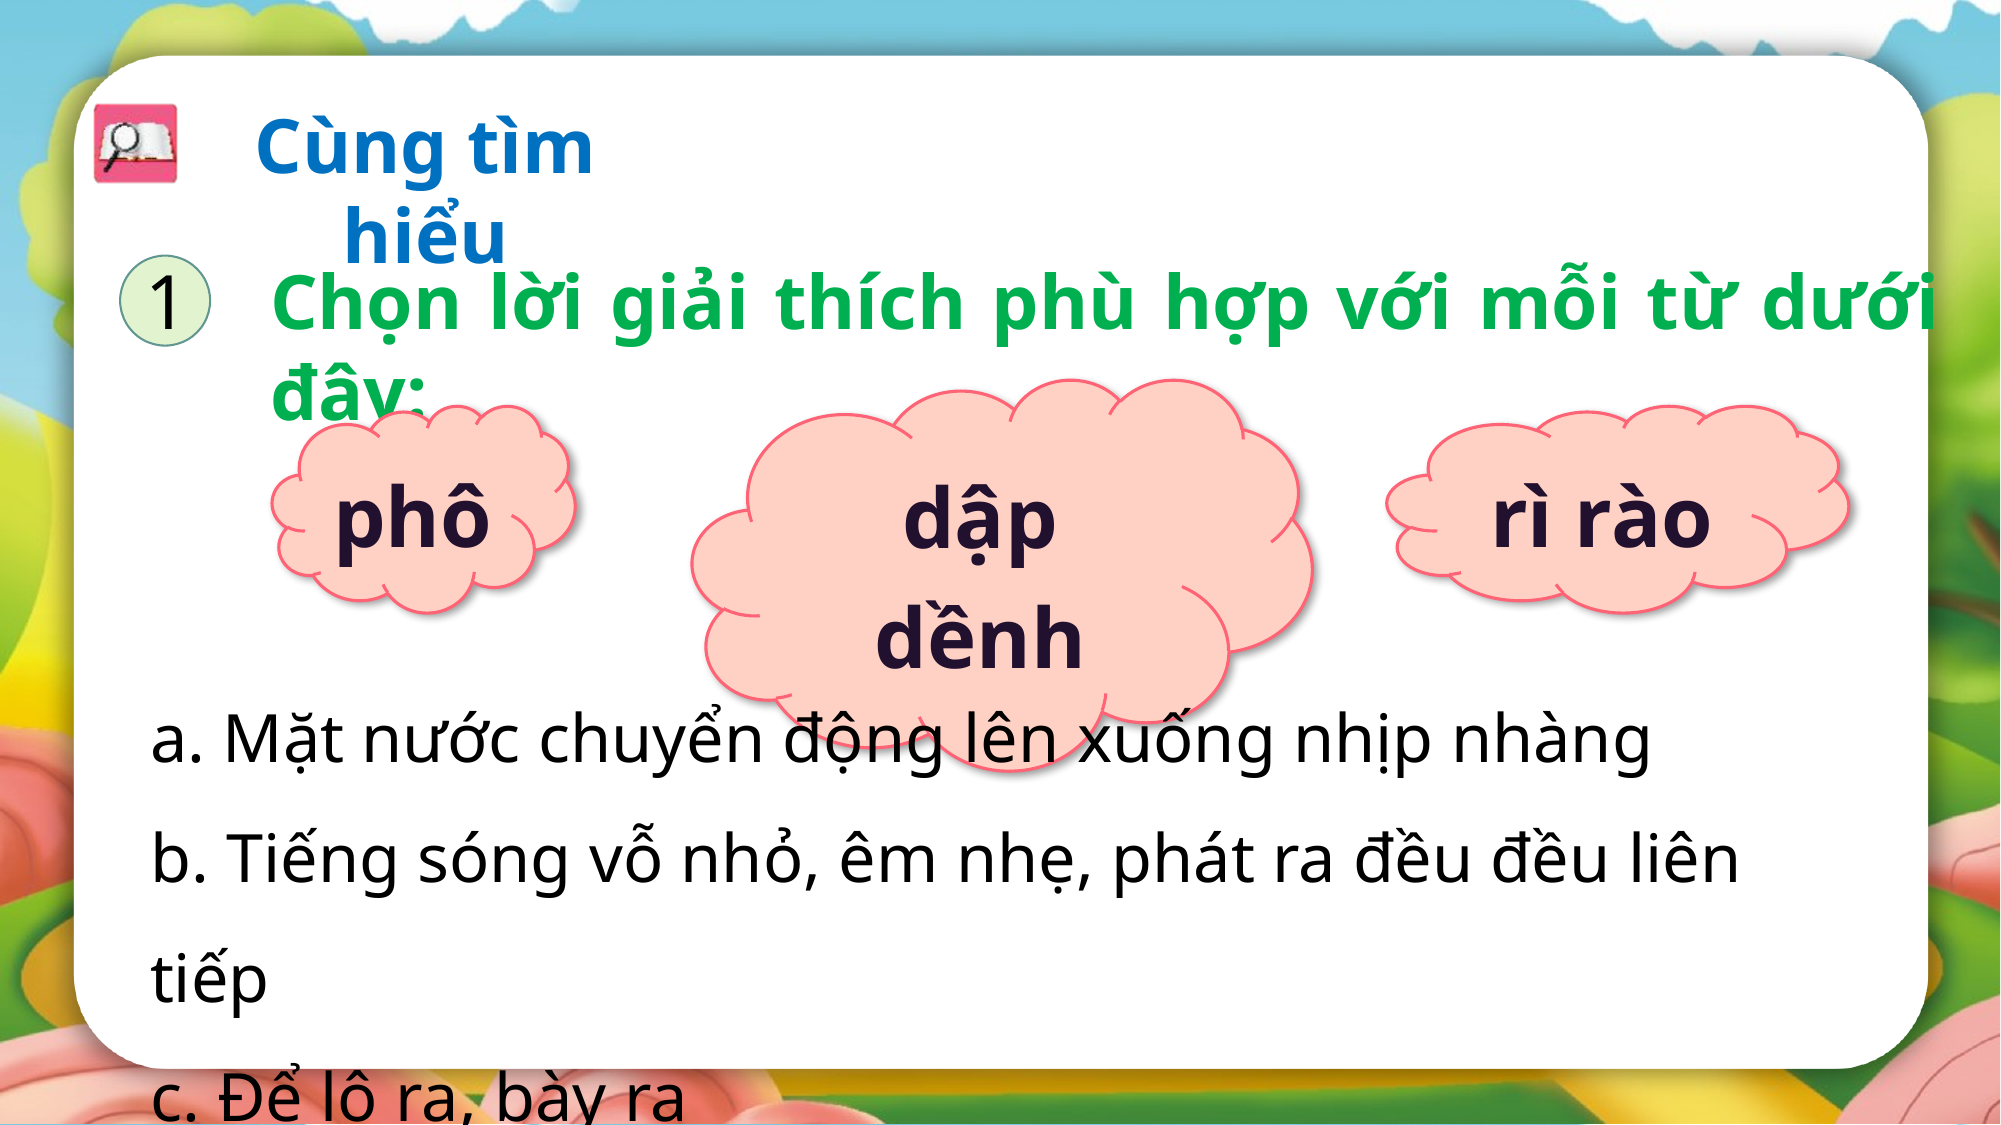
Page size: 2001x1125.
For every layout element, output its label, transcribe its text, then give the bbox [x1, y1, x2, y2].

text_box a. Mặt nước chuyển động lên xuống nhịp nhàng b. Tiếng sóng vỗ nhỏ, êm nhẹ, phát ra đều đều liên tiếp c. Để lộ ra, bày ra [135, 648, 1798, 1125]
text_box 1 [110, 247, 203, 353]
text_box Chọn lời giải thích phù hợp với mỗi từ dưới đây: [255, 247, 1957, 443]
text_box Cùng tìm hiểu [149, 91, 702, 286]
text_box rì rào [1386, 406, 1849, 614]
text_box [203, 276, 211, 325]
picture [0, 0, 2001, 1125]
text_box phô [272, 406, 576, 614]
text_box dập dềnh [691, 380, 1313, 648]
